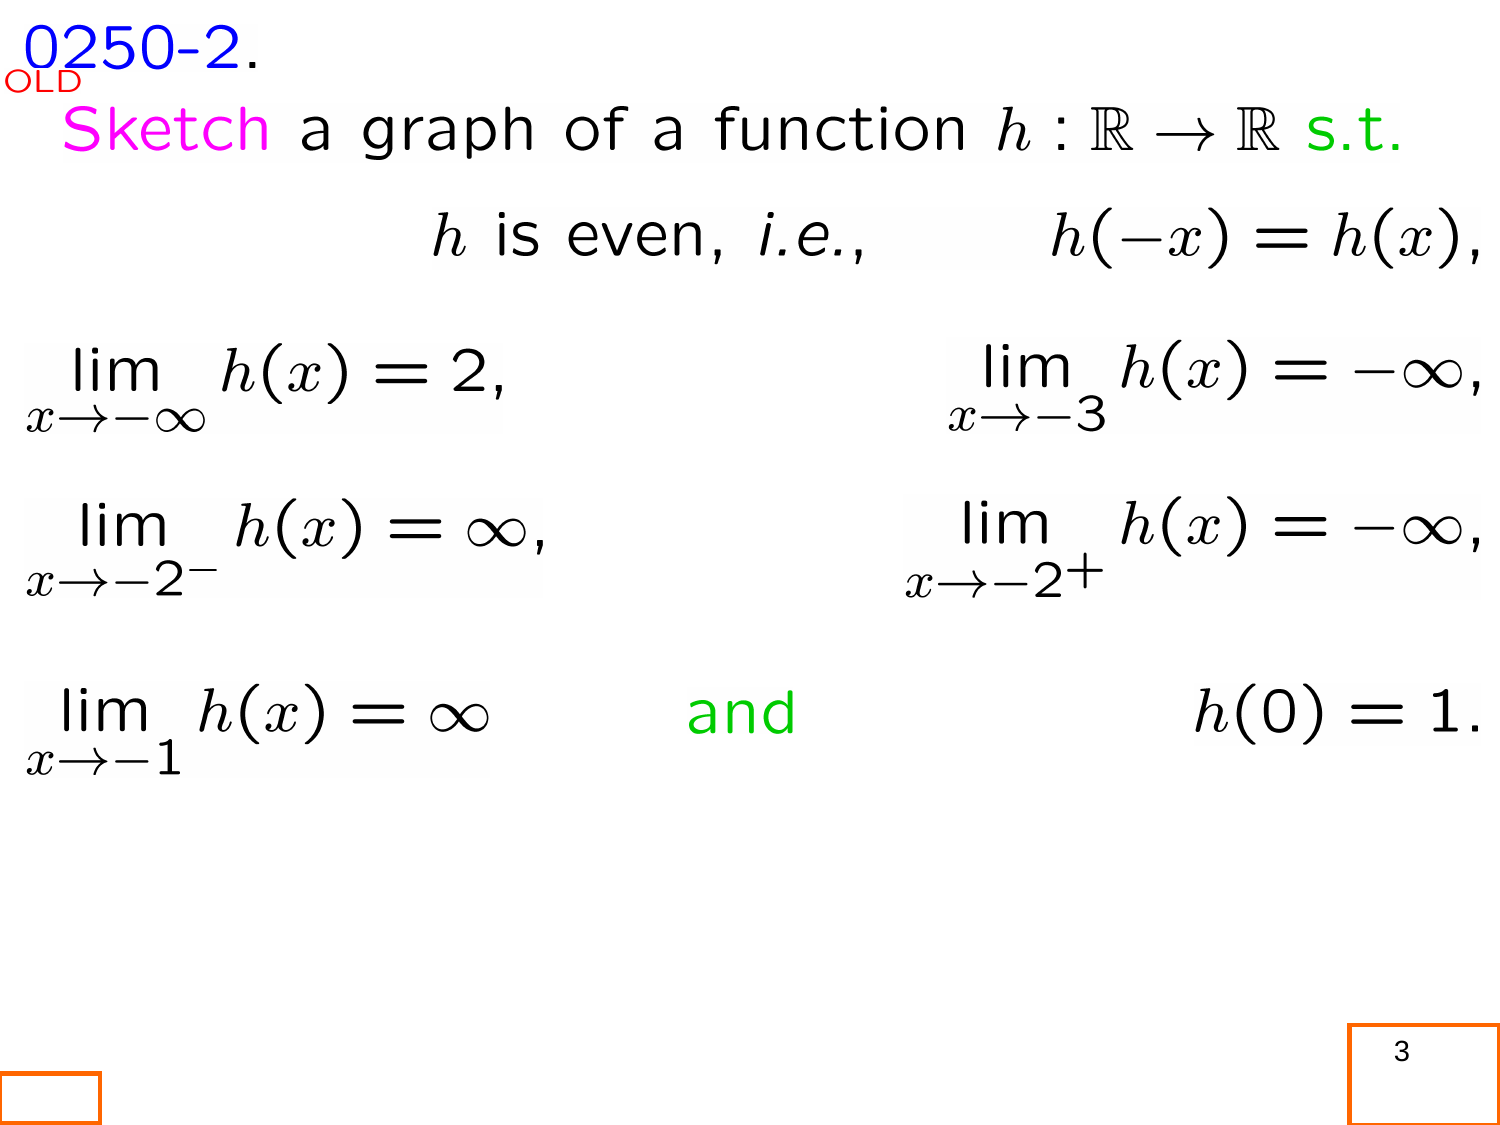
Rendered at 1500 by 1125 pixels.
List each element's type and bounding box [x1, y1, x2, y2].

picture [24, 681, 491, 779]
text_box [1349, 1025, 1500, 1125]
picture [903, 494, 1481, 601]
picture [24, 343, 503, 434]
picture [946, 337, 1481, 434]
picture [1194, 683, 1481, 746]
text_box [0, 1073, 100, 1124]
picture [3, 24, 258, 94]
picture [432, 207, 1481, 270]
picture [687, 687, 794, 735]
picture [63, 103, 1401, 163]
picture [24, 498, 543, 599]
